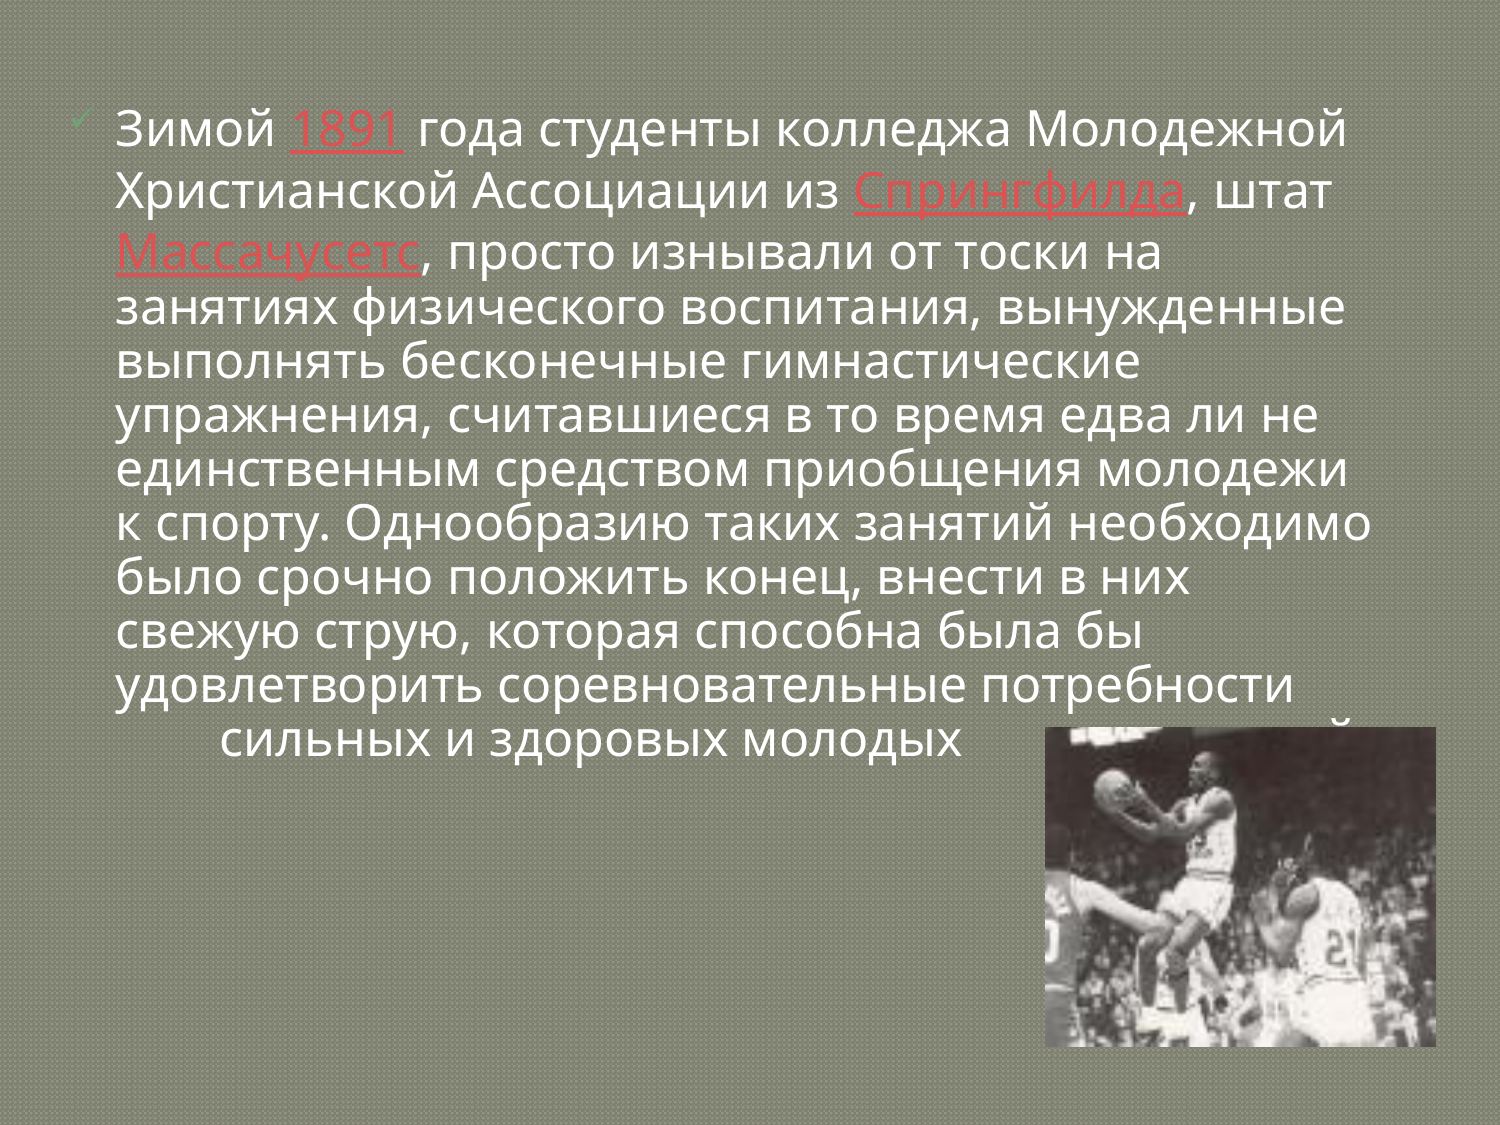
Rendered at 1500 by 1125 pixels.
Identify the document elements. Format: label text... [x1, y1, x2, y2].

list Зимой 1891 года студенты колледжа Молодежной Христианской Ассоциации из Спрингфилда, штат Массачусетс, просто изнывали от тоски на занятиях физического воспитания, вынужденные выполнять бесконечные гимнастические упражнения, считавшиеся в то время едва ли не единственным средством приобщения молодежи к спорту. Однообразию таких занятий необходимо было срочно положить конец, внести в них свежую струю, которая способна была бы удовлетворить соревновательные потребности сильных и здоровых молодых людей. [53, 90, 1404, 918]
picture [1045, 727, 1436, 1048]
